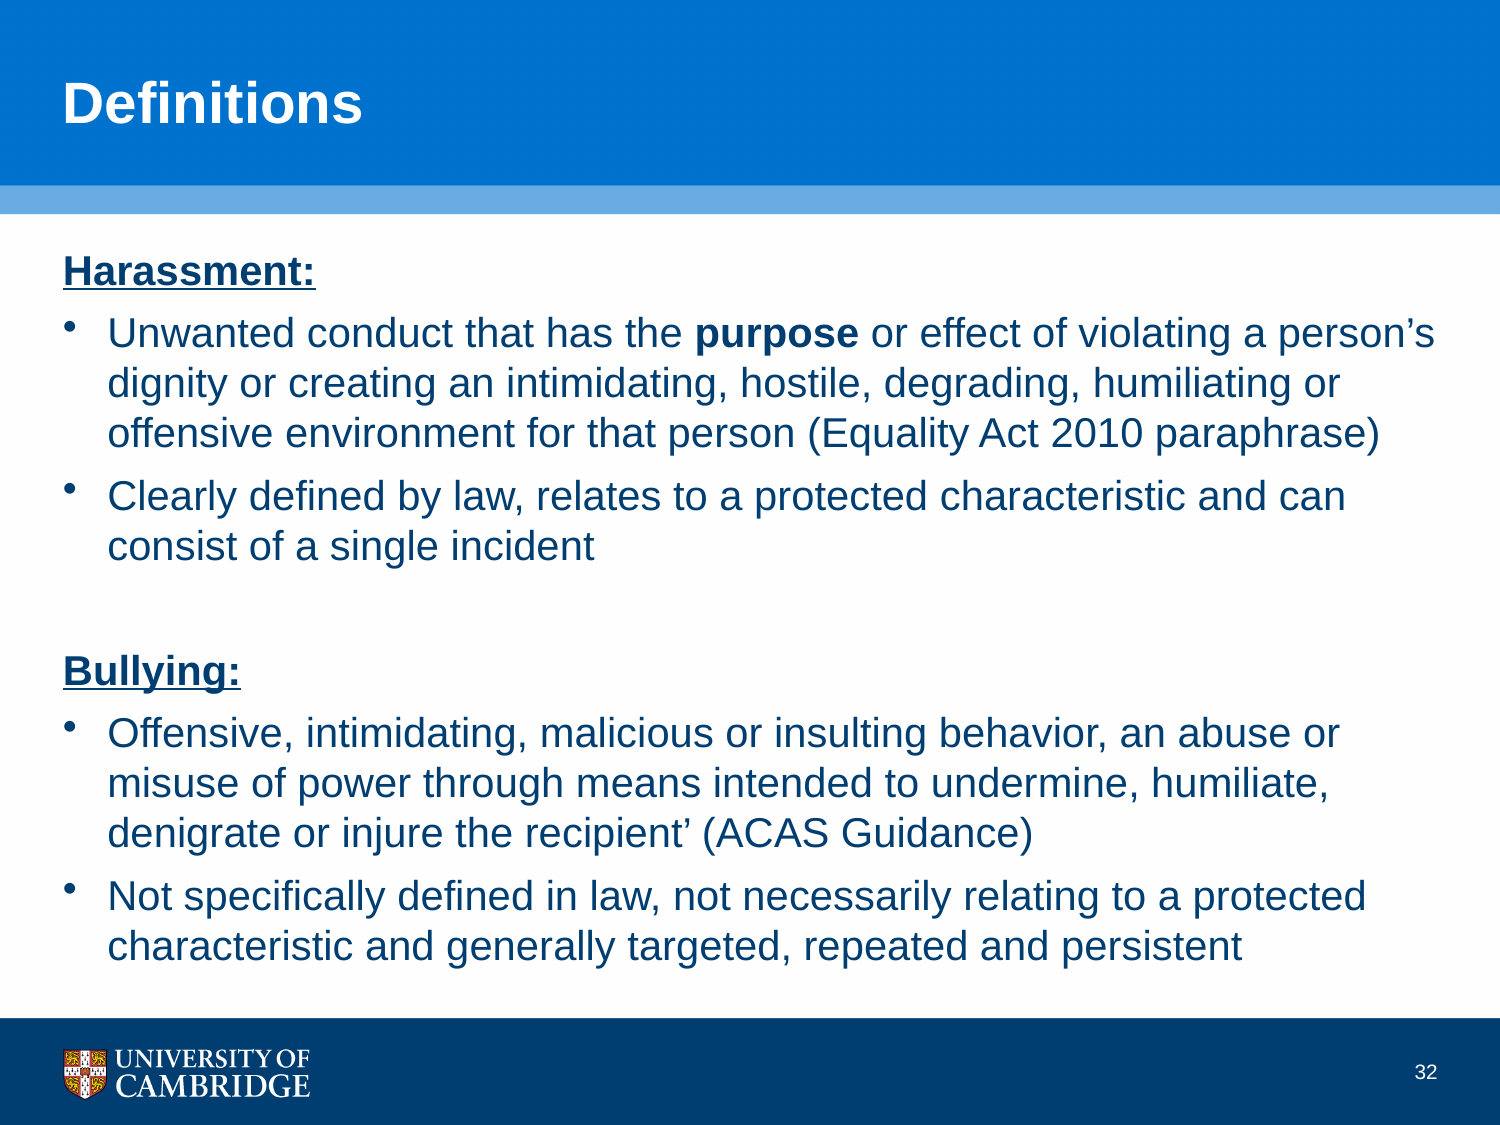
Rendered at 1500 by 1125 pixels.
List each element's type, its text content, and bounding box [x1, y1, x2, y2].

picture [0, 0, 1500, 1125]
list Harassment: Unwanted conduct that has the purpose or effect of violating a person’s dignity or creating an intimidating, hostile, degrading, humiliating or offensive environment for that person (Equality Act 2010 paraphrase) Clearly defined by law, relates to a protected characteristic and can consist of a single incident Bullying: Offensive, intimidating, malicious or insulting behavior, an abuse or misuse of power through means intended to undermine, humiliate, denigrate or injure the recipient’ (ACAS Guidance) Not specifically defined in law, not necessarily relating to a protected characteristic and generally targeted, repeated and persistent [63, 243, 1437, 988]
title Definitions [63, 65, 1437, 135]
slide_number 32 [1289, 1058, 1438, 1088]
